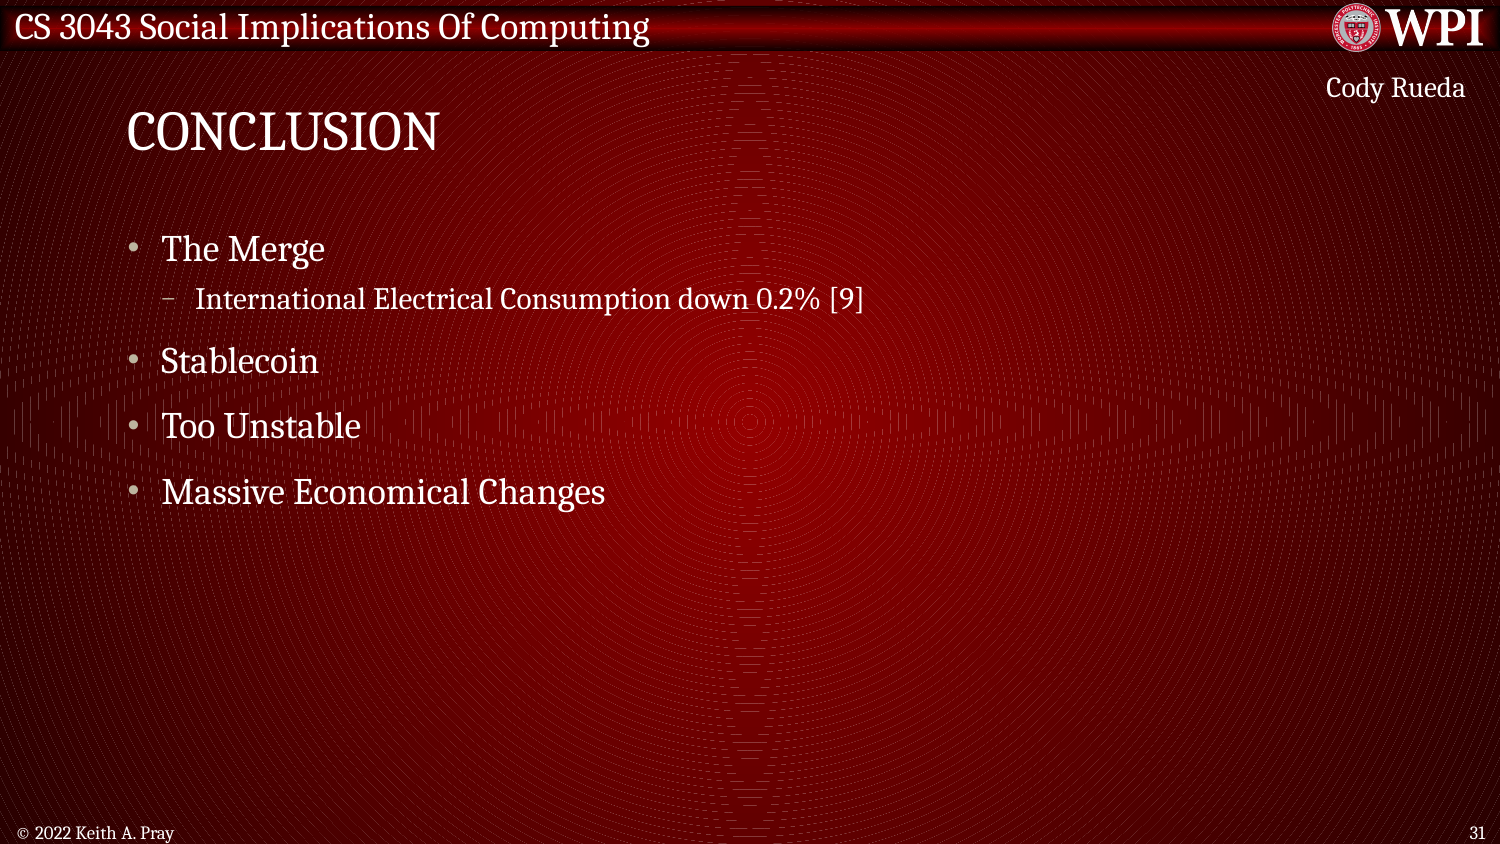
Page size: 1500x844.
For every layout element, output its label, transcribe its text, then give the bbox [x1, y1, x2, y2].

text_box Cody Rueda [1123, 61, 1481, 111]
title Conclusion [112, 59, 1388, 210]
picture [1332, 3, 1483, 52]
list The Merge International Electrical Consumption down 0.2% [9] Stablecoin Too Unstable Massive Economical Changes [112, 221, 1349, 772]
slide_number 31 [1397, 819, 1500, 844]
footer © 2022 Keith A. Pray [0, 819, 913, 844]
